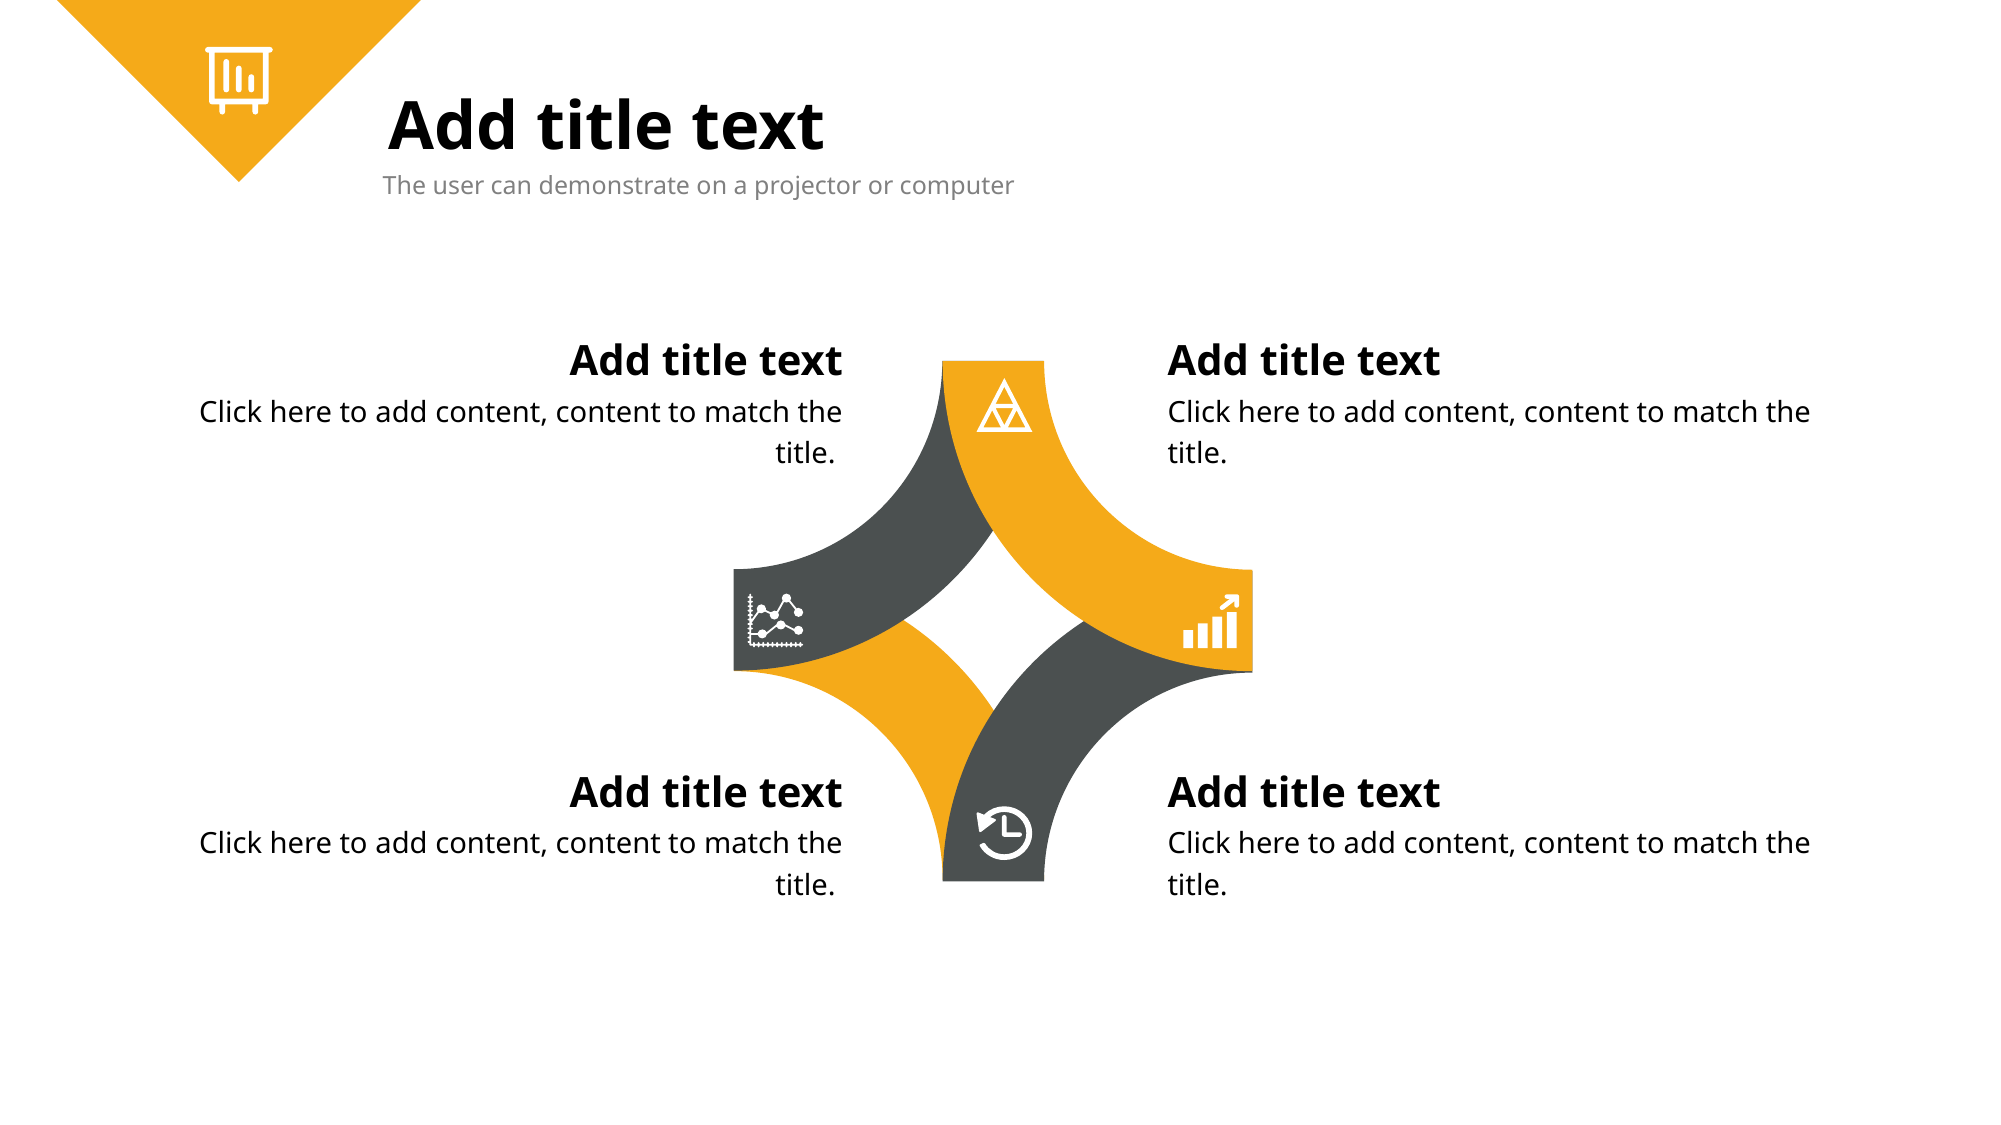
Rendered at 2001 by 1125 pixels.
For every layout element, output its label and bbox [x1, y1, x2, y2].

text_box [164, 316, 858, 479]
text_box [1152, 748, 1846, 911]
text_box [747, 301, 1253, 942]
text_box [1152, 316, 1846, 479]
text_box [56, 0, 1455, 205]
text_box [164, 748, 858, 911]
